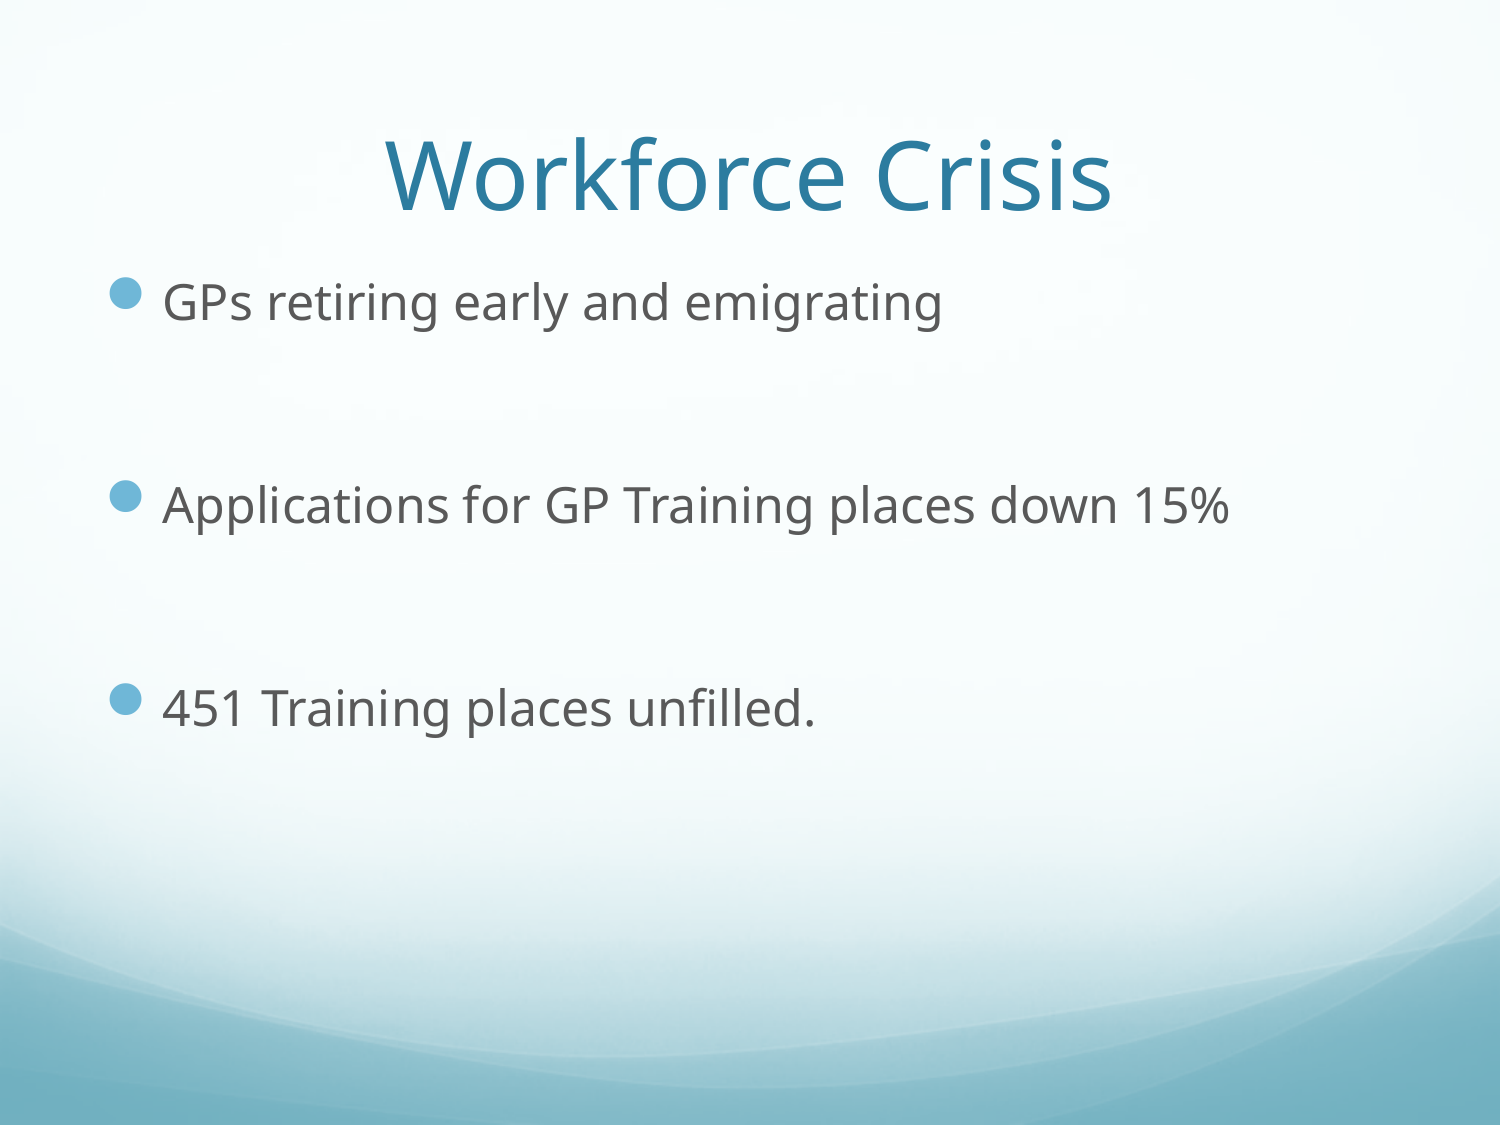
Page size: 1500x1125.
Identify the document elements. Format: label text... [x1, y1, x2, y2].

list GPs retiring early and emigrating Applications for GP Training places down 15% 451 Training places unfilled. [90, 262, 1410, 975]
title Workforce Crisis [90, 17, 1410, 237]
